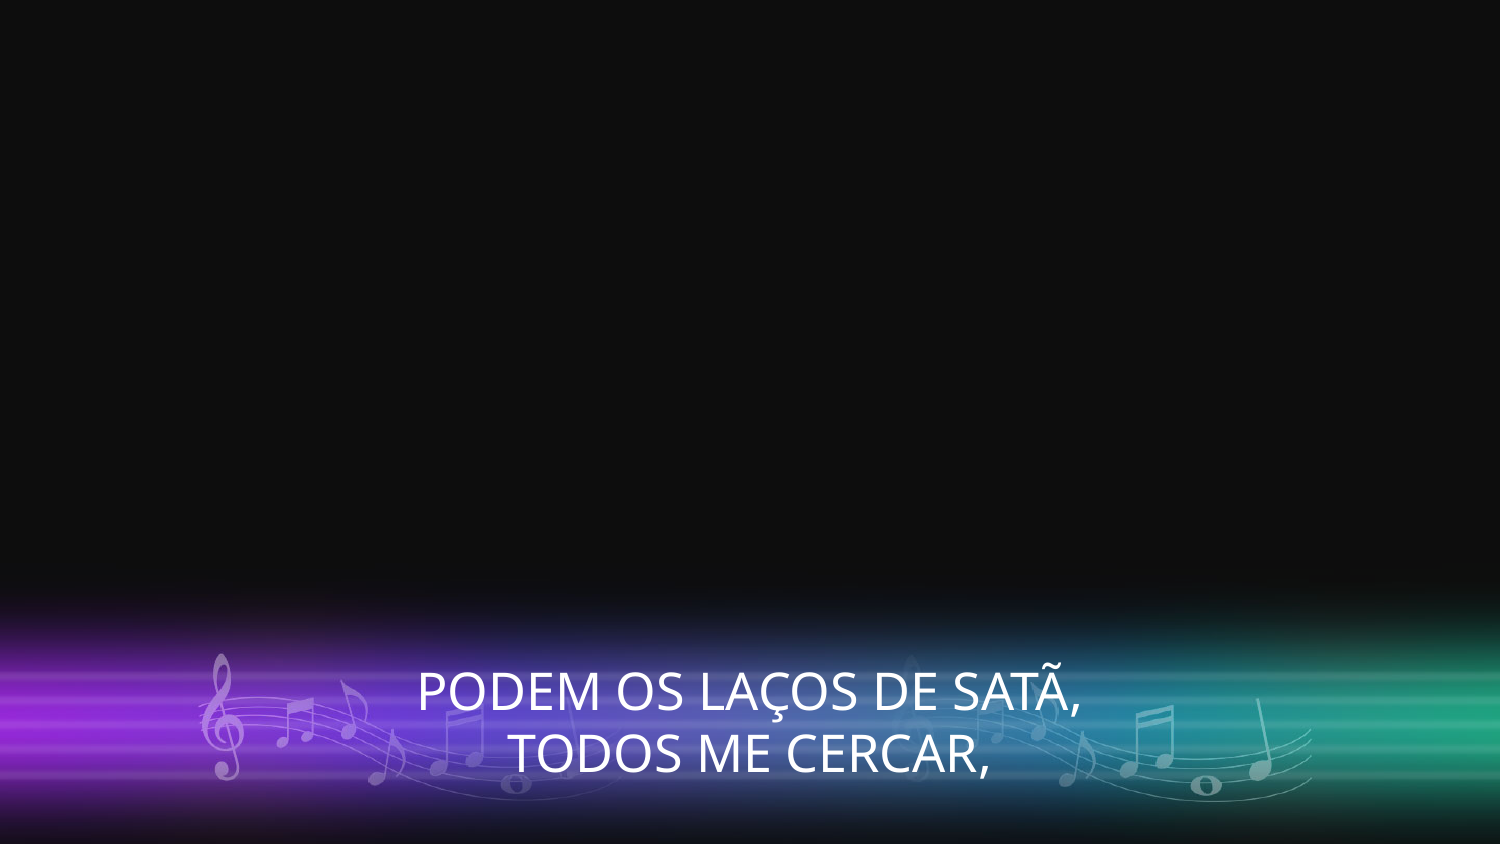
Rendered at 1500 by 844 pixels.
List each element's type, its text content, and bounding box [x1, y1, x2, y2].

picture [0, 0, 1500, 844]
text_box PODEM OS LAÇOS DE SATÃ, TODOS ME CERCAR, [374, 651, 1125, 791]
